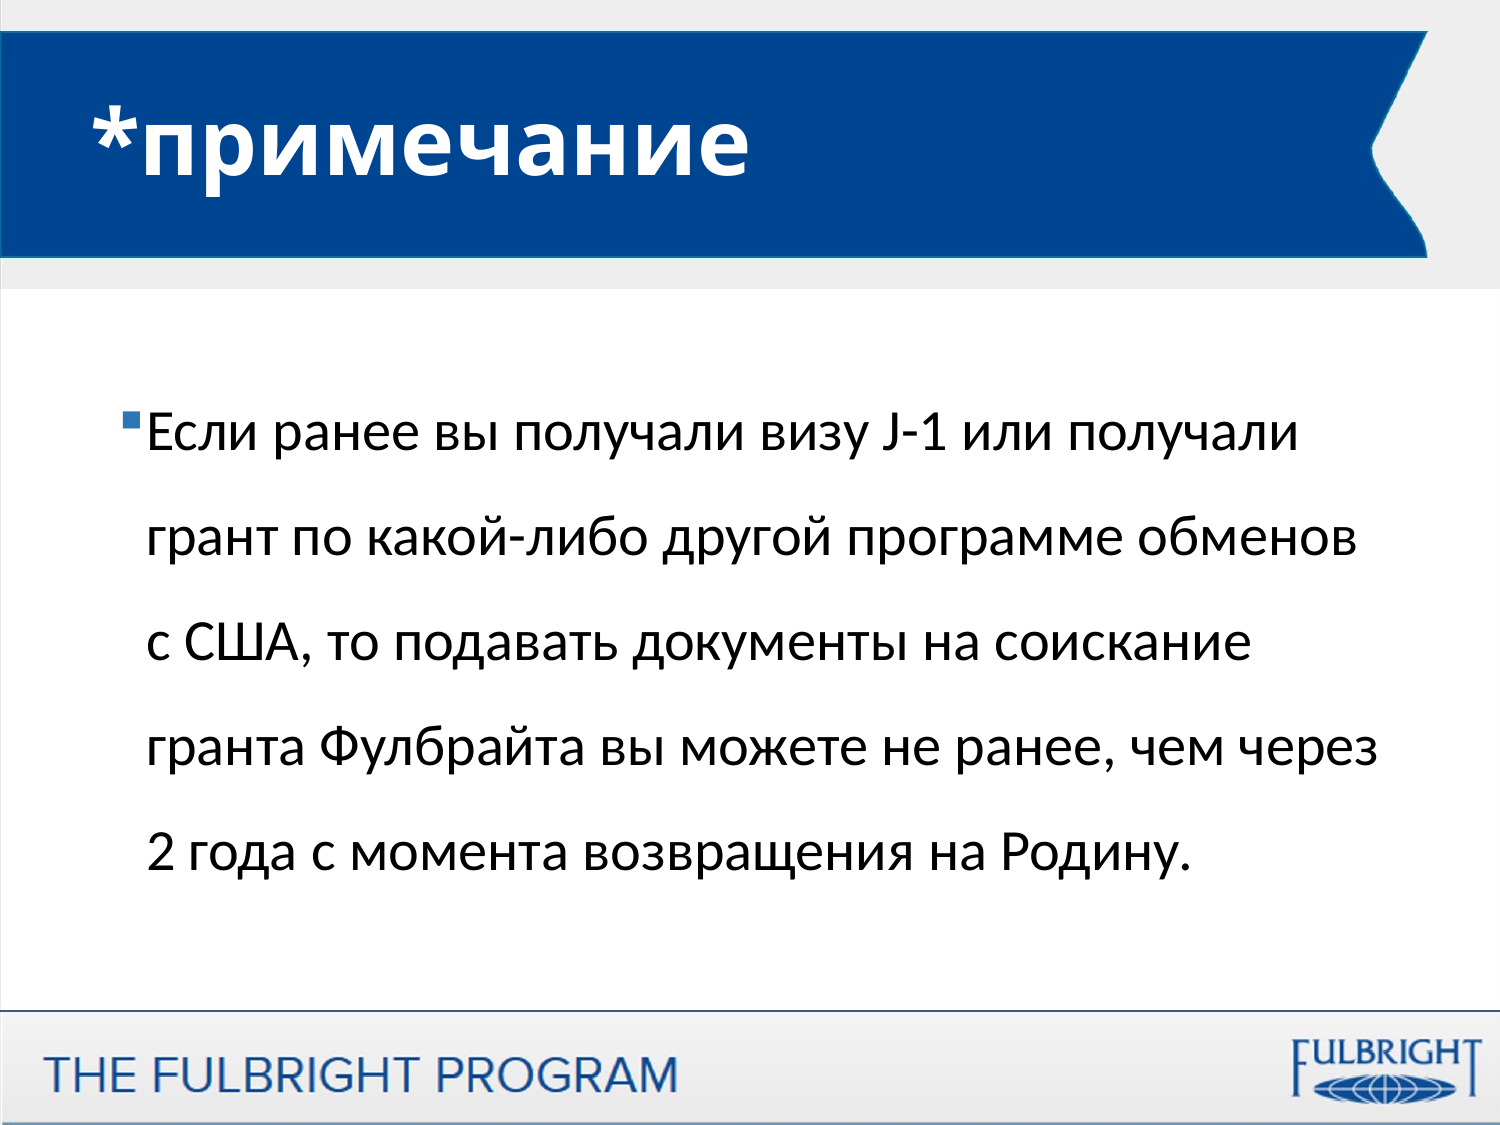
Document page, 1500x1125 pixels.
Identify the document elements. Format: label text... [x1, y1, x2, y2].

list Если ранее вы получали визу J-1 или получали грант по какой-либо другой программе обменов с США, то подавать документы на соискание гранта Фулбрайта вы можете не ранее, чем через 2 года с момента возвращения на Родину. [46, 350, 1397, 692]
title *примечание [74, 37, 1369, 256]
picture [0, 0, 1500, 1125]
